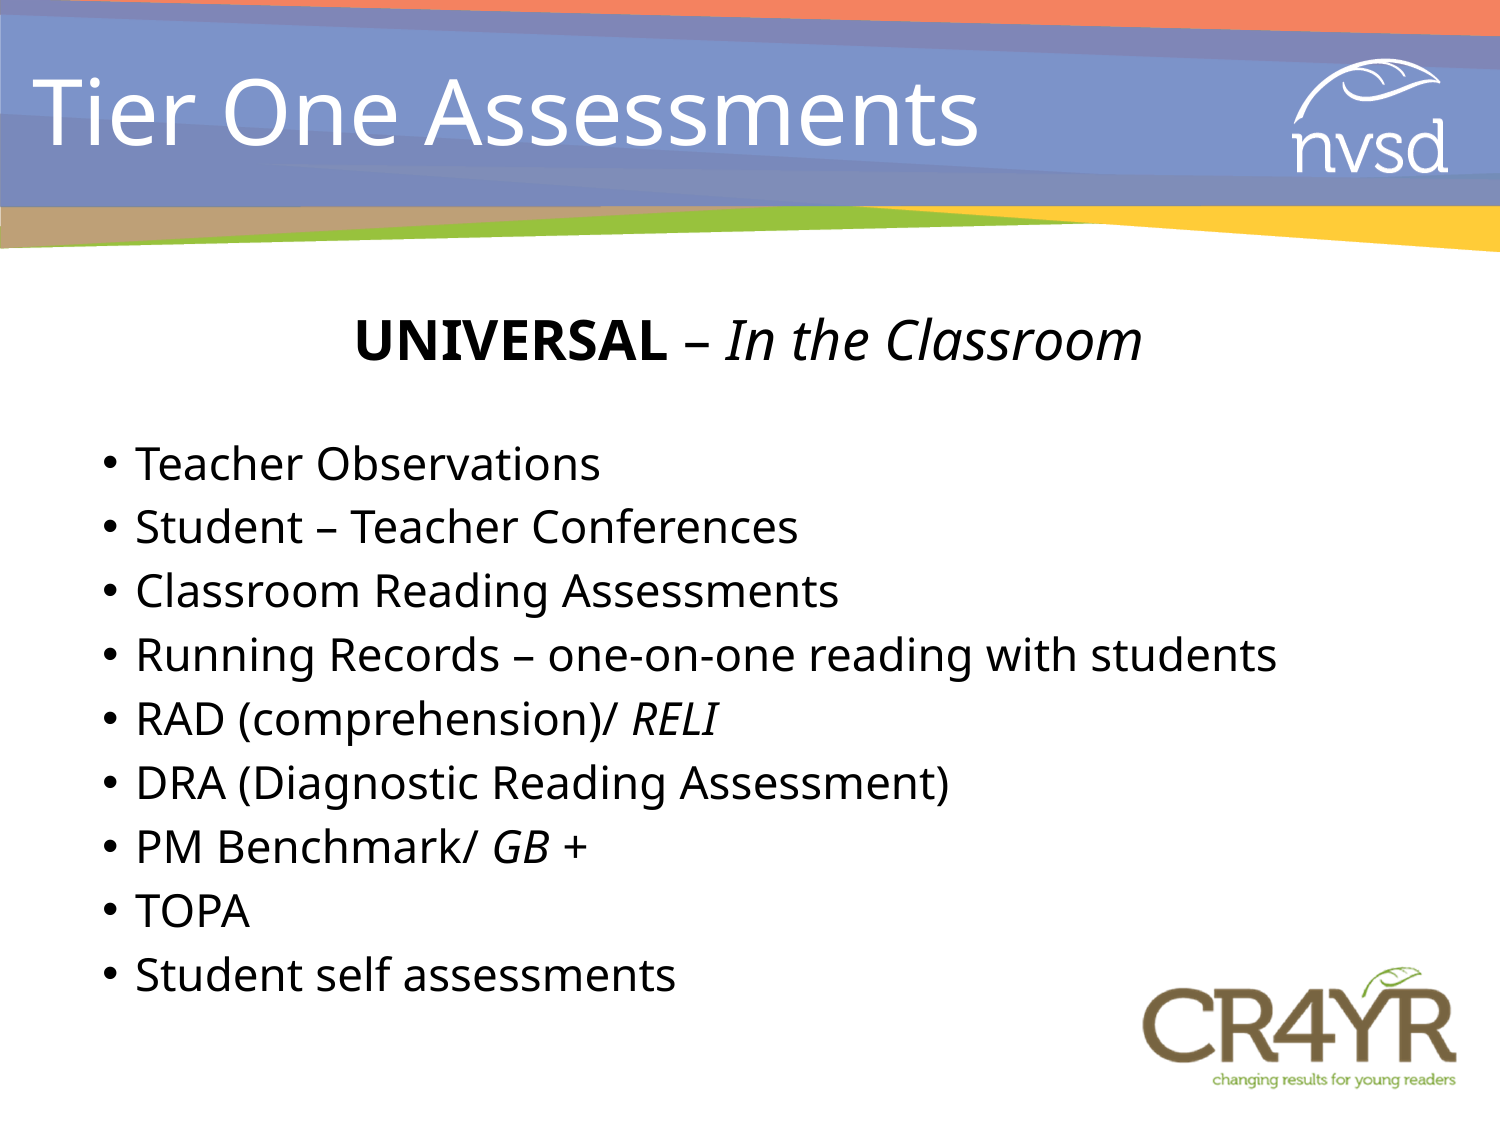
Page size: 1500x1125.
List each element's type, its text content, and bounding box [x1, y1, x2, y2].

list UNIVERSAL – In the Classroom Teacher Observations Student – Teacher Conferences Classroom Reading Assessments Running Records – one-on-one reading with students RAD (comprehension)/ RELI DRA (Diagnostic Reading Assessment) PM Benchmark/ GB + TOPA Student self assessments [47, 297, 1452, 1010]
picture [0, 0, 1500, 1125]
title Tier One Assessments [17, 42, 1271, 193]
